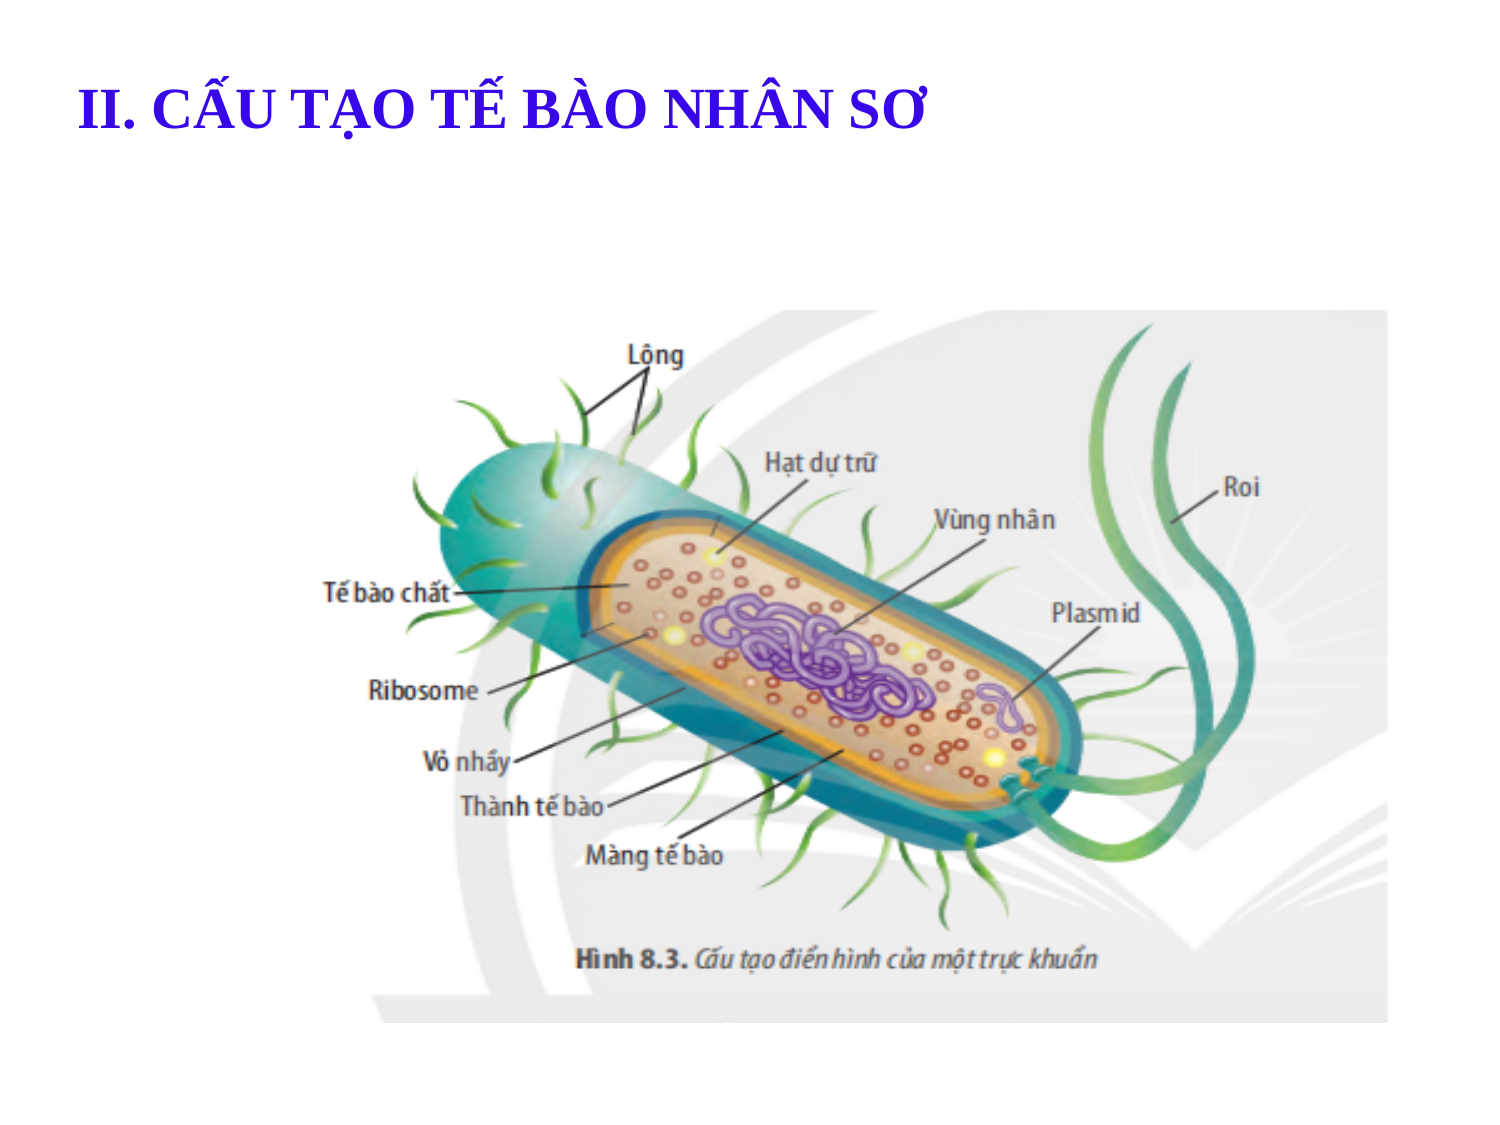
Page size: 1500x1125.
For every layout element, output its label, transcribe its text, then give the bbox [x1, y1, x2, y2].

text_box II. CẤU TẠO TẾ BÀO NHÂN SƠ [62, 62, 950, 148]
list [124, 310, 1388, 1023]
